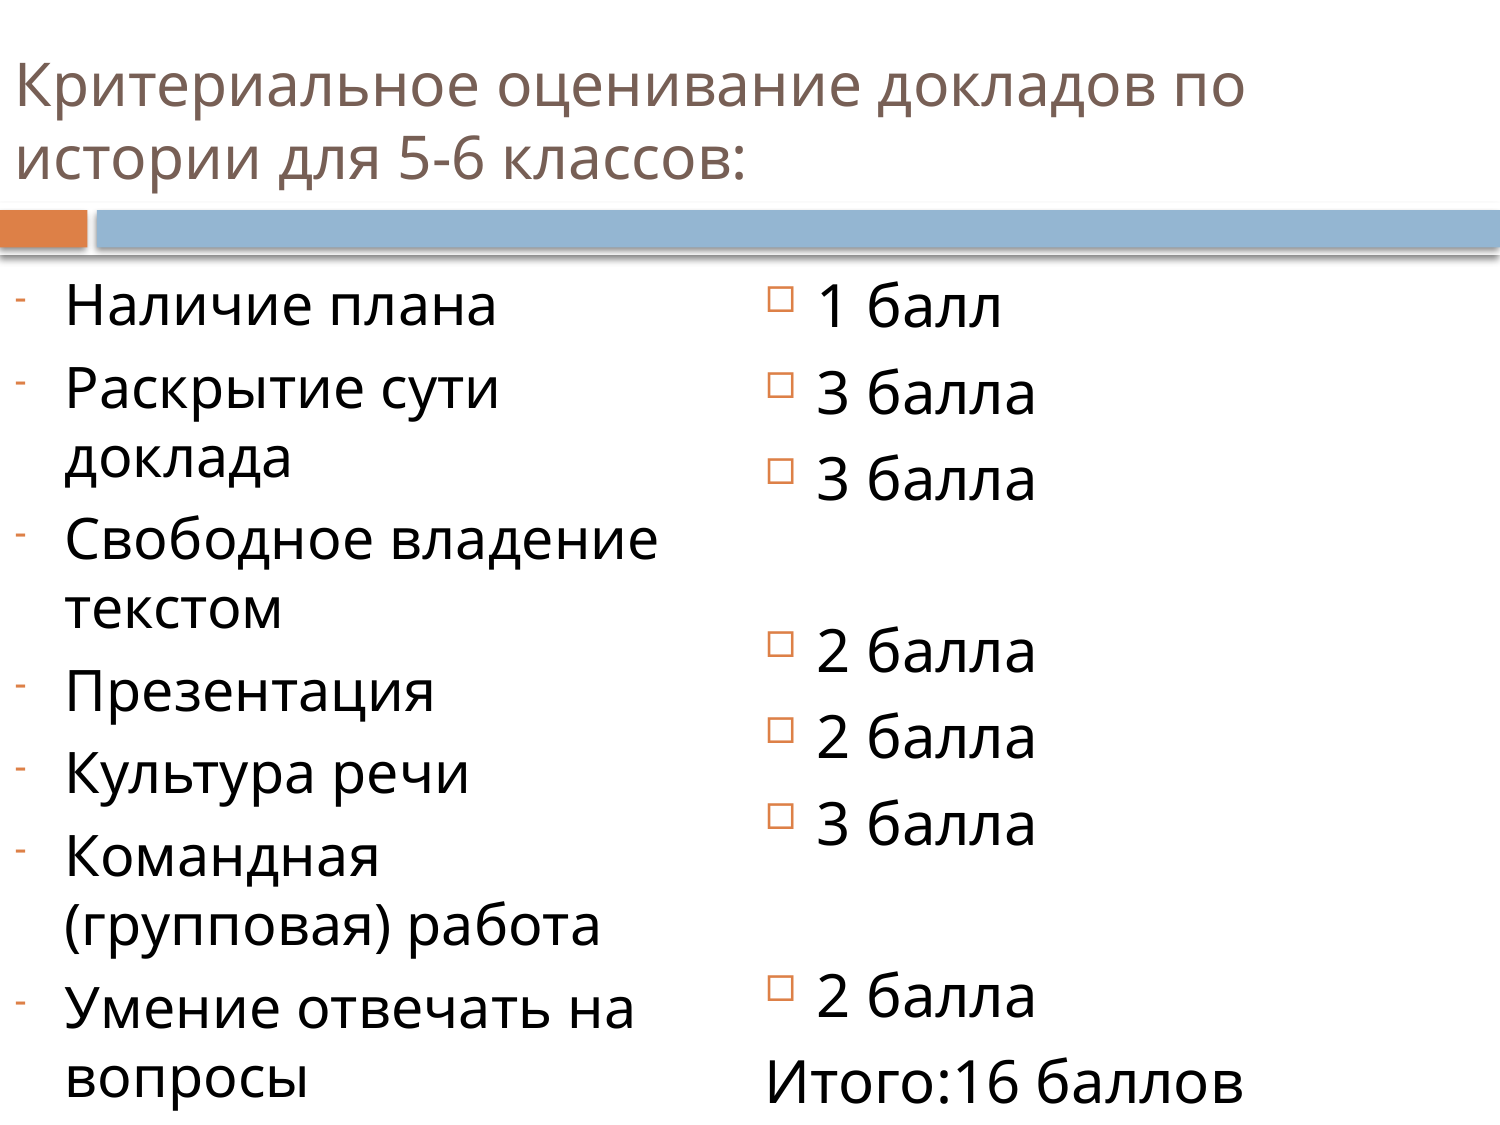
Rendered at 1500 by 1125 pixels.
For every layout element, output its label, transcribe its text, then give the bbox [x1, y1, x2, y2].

list 1 балл 3 балла 3 балла 2 балла 2 балла 3 балла 2 балла Итого:16 баллов [750, 260, 1500, 1125]
list Наличие плана Раскрытие сути доклада Свободное владение текстом Презентация Культура речи Командная (групповая) работа Умение отвечать на вопросы [0, 260, 738, 1125]
title Критериальное оценивание докладов по истории для 5-6 классов: [0, 37, 1500, 200]
